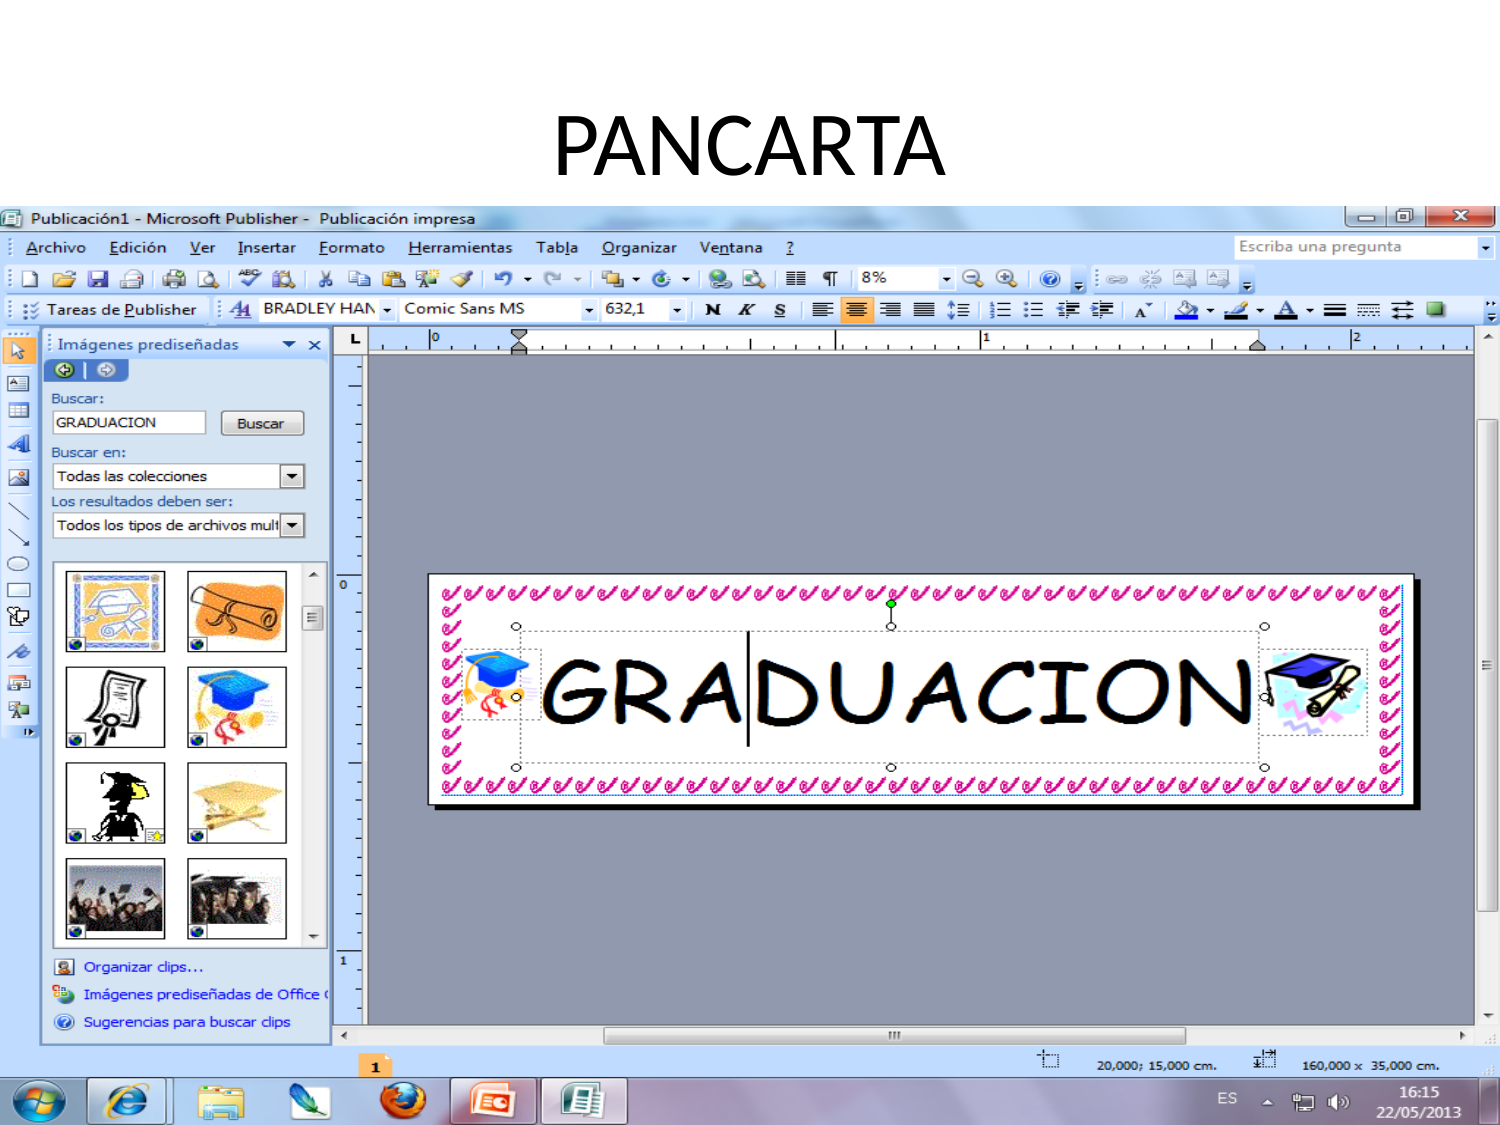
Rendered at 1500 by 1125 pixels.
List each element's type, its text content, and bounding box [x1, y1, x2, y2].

title PANCARTA [75, 45, 1425, 204]
picture [0, 205, 1500, 1125]
